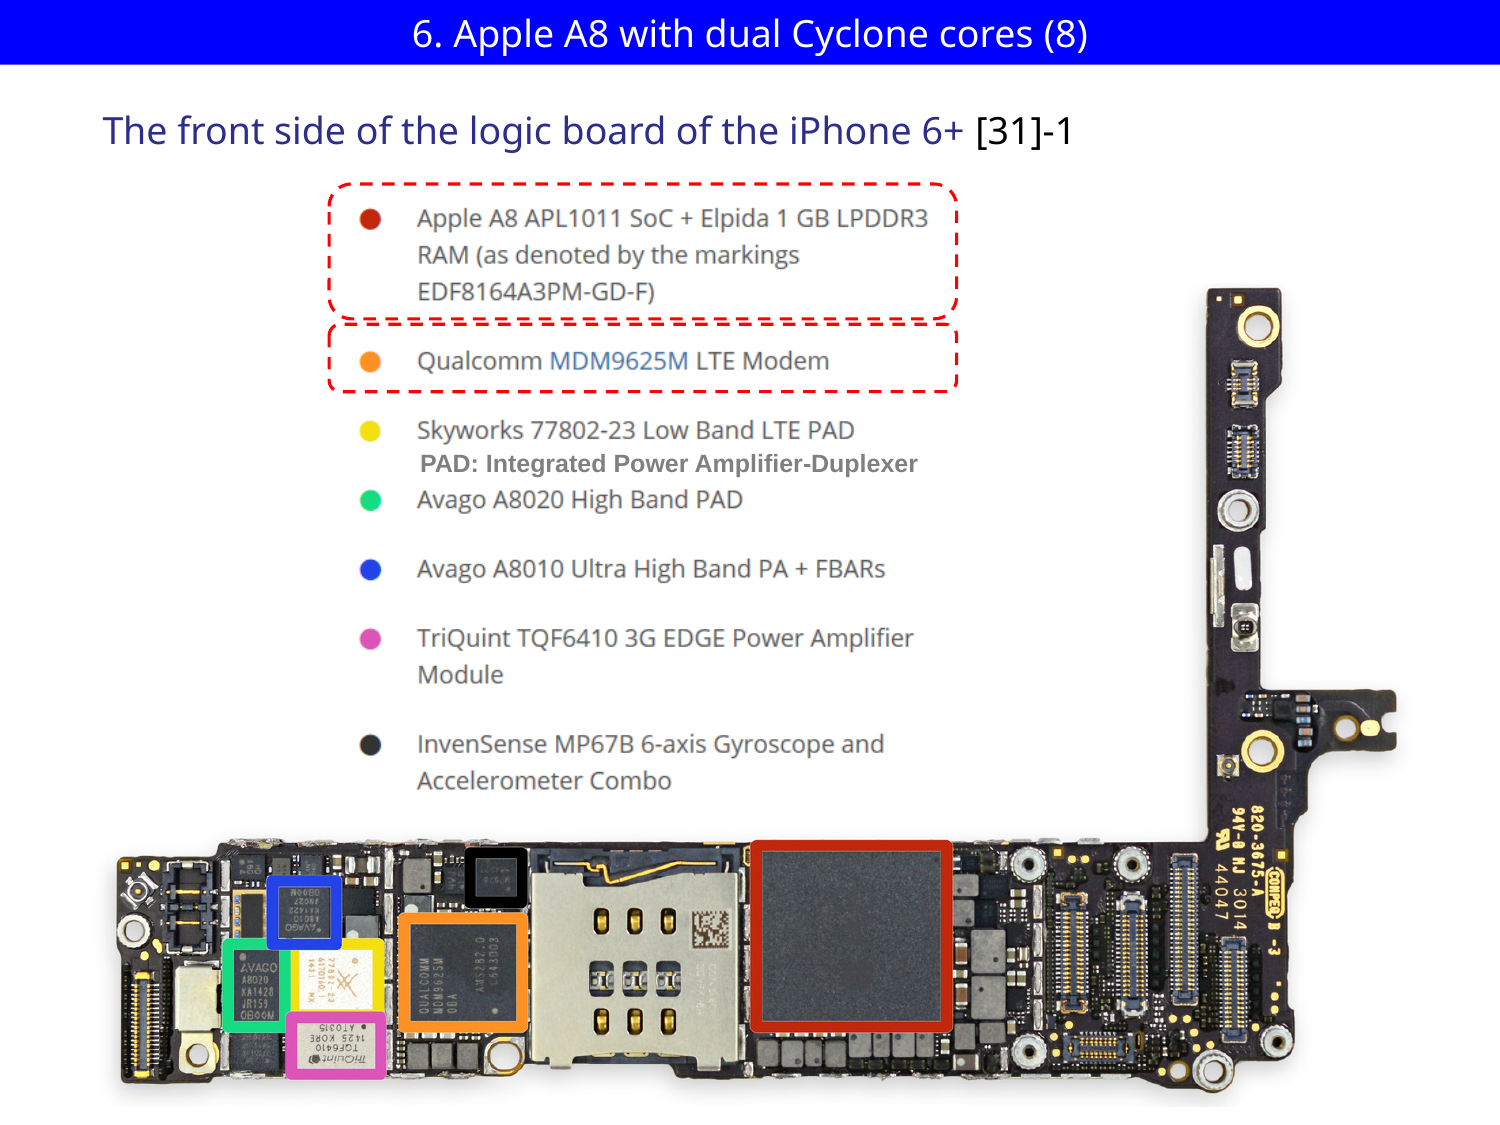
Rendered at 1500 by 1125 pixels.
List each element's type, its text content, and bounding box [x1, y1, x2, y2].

picture [54, 183, 1445, 1107]
title 6. Apple A8 with dual Cyclone cores (8) [0, 0, 1500, 65]
text_box The front side of the logic board of the iPhone 6+ [31]-1 [87, 99, 1092, 160]
